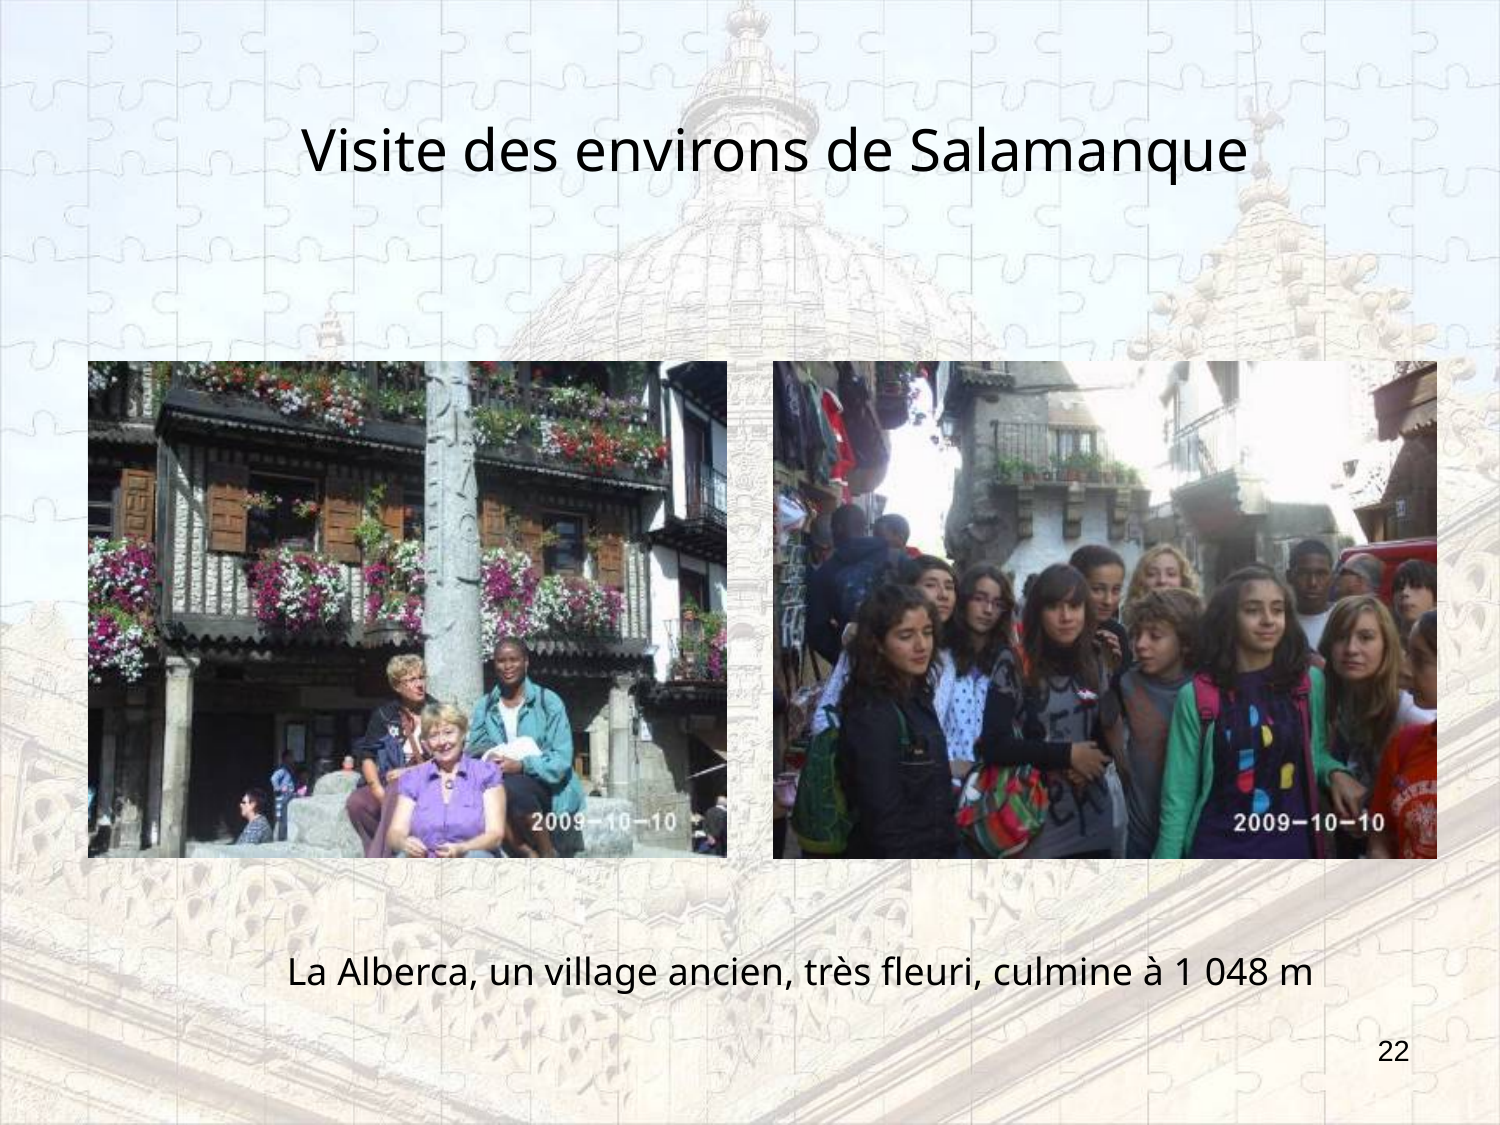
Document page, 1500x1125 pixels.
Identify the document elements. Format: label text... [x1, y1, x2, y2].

text_box La Alberca, un village ancien, très fleuri, culmine à 1 048 m [272, 940, 1330, 1001]
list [773, 361, 1437, 859]
picture [0, 0, 1500, 1125]
slide_number 22 [1074, 1024, 1426, 1103]
title Visite des environs de Salamanque [100, 54, 1451, 243]
